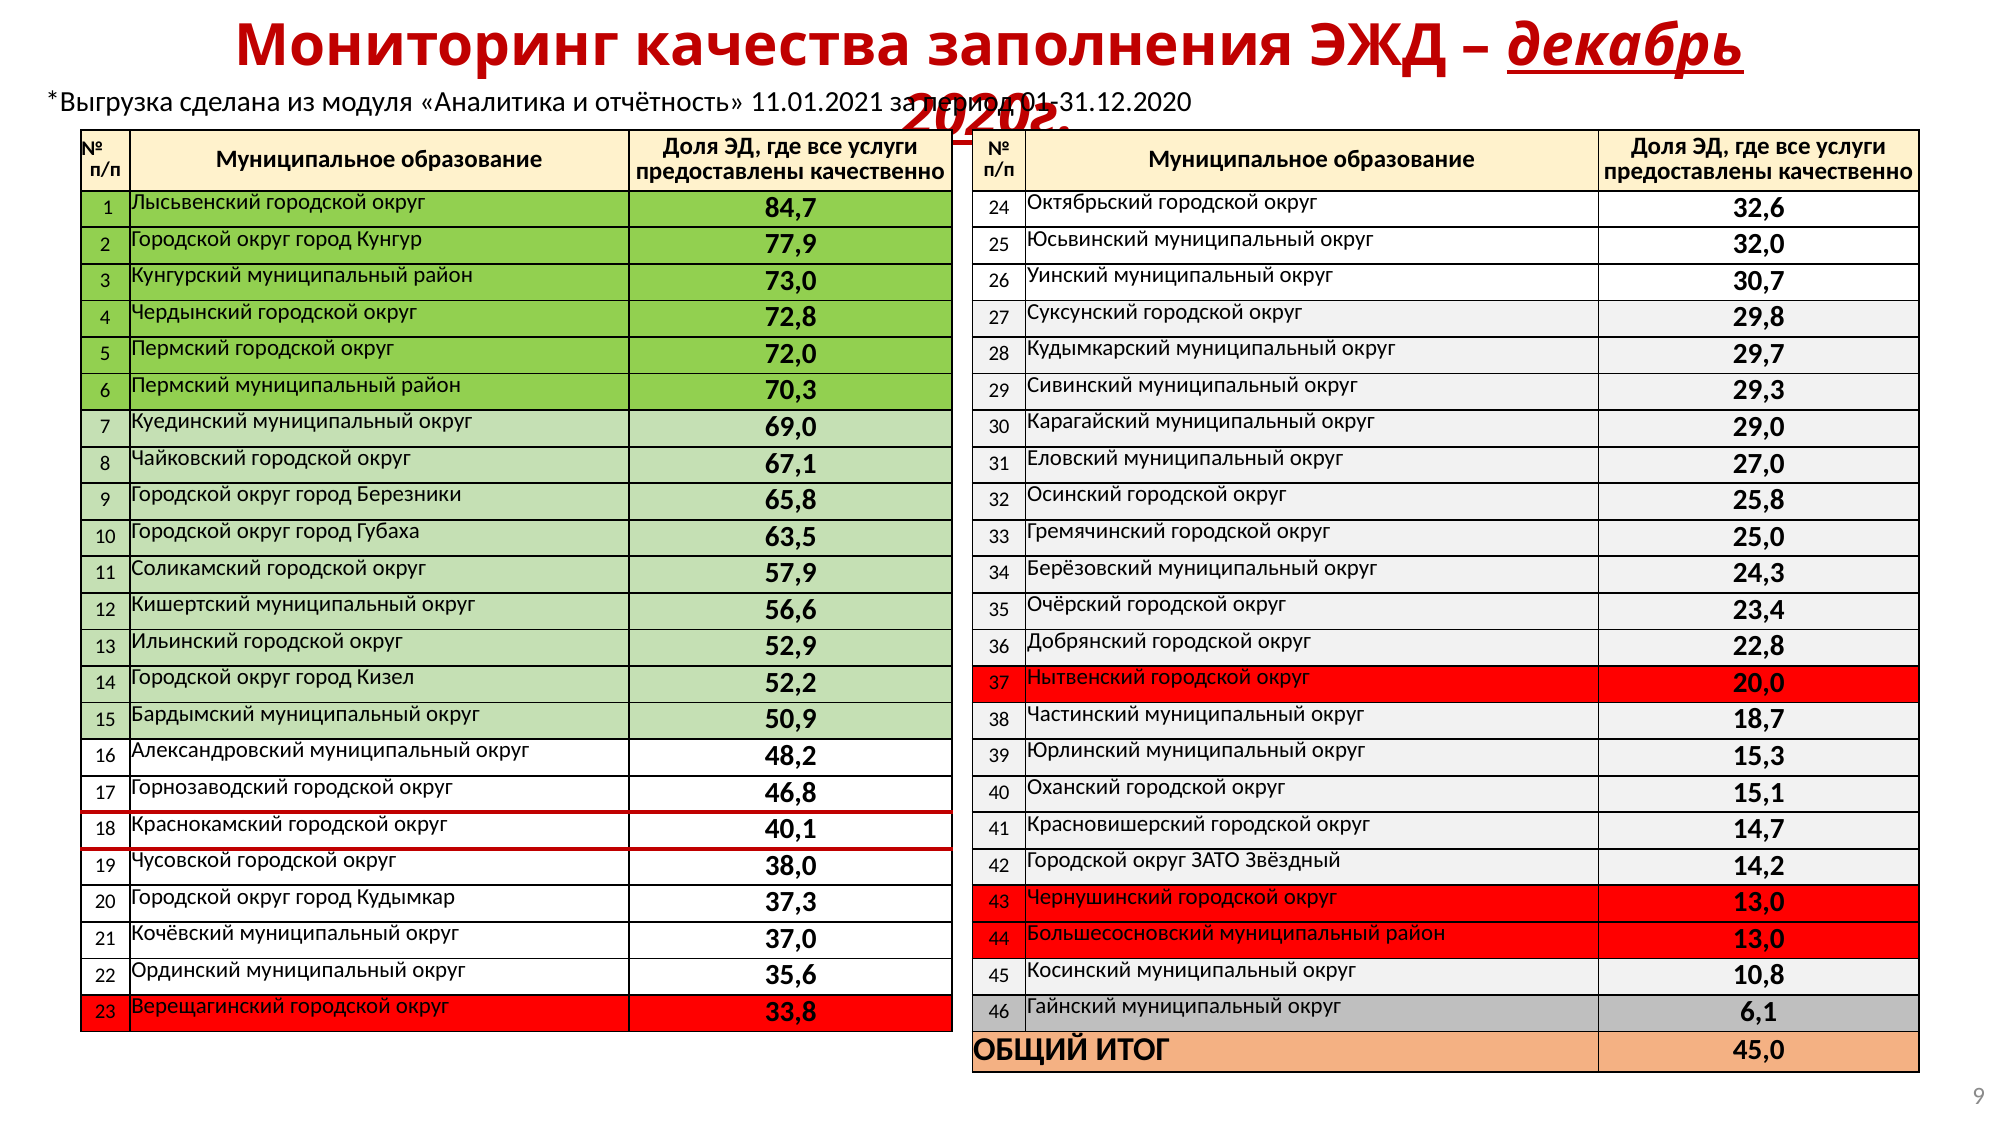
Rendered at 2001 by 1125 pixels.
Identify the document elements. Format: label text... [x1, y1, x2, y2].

table_cell Пермский городской округ [131, 338, 628, 373]
table_cell 32 [973, 484, 1025, 519]
table_cell 24,3 [1599, 557, 1918, 592]
table_cell 32,6 [1599, 192, 1918, 226]
table_cell Сивинский муниципальный округ [1026, 374, 1598, 409]
table_cell 23,4 [1599, 594, 1918, 629]
table_cell 36 [973, 630, 1025, 665]
table_cell Краснокамский городской округ [131, 814, 628, 847]
table_cell 69,0 [630, 411, 951, 446]
table_cell 40 [973, 777, 1025, 811]
table_cell 43 [973, 886, 1025, 921]
table_cell Ильинский городской округ [131, 630, 628, 665]
table_header Муниципальное образование [131, 131, 628, 190]
table_cell 37,3 [630, 886, 951, 921]
table_cell Городской округ город Кизел [131, 667, 628, 702]
table_cell Юрлинский муниципальный округ [1026, 740, 1598, 775]
table_cell Кунгурский муниципальный район [131, 265, 628, 300]
table_cell Куединский муниципальный округ [131, 411, 628, 446]
table_cell 31 [973, 448, 1025, 482]
table_cell Частинский муниципальный округ [1026, 703, 1598, 738]
table_cell 13,0 [1599, 923, 1918, 958]
table_cell ОБЩИЙ ИТОГ [973, 1032, 1598, 1071]
table_cell Соликамский городской округ [131, 557, 628, 592]
table_cell 15,1 [1599, 777, 1918, 811]
table_cell 3 [82, 265, 129, 300]
table_cell 13,0 [1599, 886, 1918, 921]
table_cell 24 [973, 192, 1025, 226]
table_cell 29,0 [1599, 411, 1918, 446]
table_cell 8 [82, 448, 129, 482]
table_cell 67,1 [630, 448, 951, 482]
table_cell Карагайский муниципальный округ [1026, 411, 1598, 446]
table_cell 29,8 [1599, 301, 1918, 336]
table_cell Городской округ город Губаха [131, 521, 628, 555]
table_cell 33 [973, 521, 1025, 555]
table_cell Гайнский муниципальный округ [1026, 996, 1598, 1031]
table_cell Большесосновский муниципальный район [1026, 923, 1598, 958]
table_cell 63,5 [630, 521, 951, 555]
table_cell 37 [973, 667, 1025, 702]
table_cell Пермский муниципальный район [131, 374, 628, 409]
table_cell 11 [82, 557, 129, 592]
table_cell Октябрьский городской округ [1026, 192, 1598, 226]
text_box Мониторинг качества заполнения ЭЖД – декабрь 2020г. [172, 0, 1807, 155]
table_cell Городской округ ЗАТО Звёздный [1026, 850, 1598, 884]
table_cell 17 [82, 777, 129, 810]
table_cell Городской округ город Березники [131, 484, 628, 519]
table_cell 50,9 [630, 703, 951, 738]
table_cell 57,9 [630, 557, 951, 592]
table_cell Берёзовский муниципальный округ [1026, 557, 1598, 592]
table_cell Еловский муниципальный округ [1026, 448, 1598, 482]
table_cell 14 [82, 667, 129, 702]
table_cell Осинский городской округ [1026, 484, 1598, 519]
table_cell 30 [973, 411, 1025, 446]
table_cell 23 [82, 996, 129, 1031]
table_cell 16 [82, 740, 129, 775]
table_cell 56,6 [630, 594, 951, 629]
table_cell 33,8 [630, 996, 951, 1031]
table_cell Добрянский городской округ [1026, 630, 1598, 665]
table_cell 14,7 [1599, 813, 1918, 848]
table_cell Городской округ город Кудымкар [131, 886, 628, 921]
table_cell 13 [82, 630, 129, 665]
table_cell 20,0 [1599, 667, 1918, 702]
table_cell Верещагинский городской округ [131, 996, 628, 1031]
table_cell 14,2 [1599, 850, 1918, 884]
table_cell 34 [973, 557, 1025, 592]
table_cell 73,0 [630, 265, 951, 300]
table_cell 18,7 [1599, 703, 1918, 738]
table_cell 52,9 [630, 630, 951, 665]
table_cell 10 [82, 521, 129, 555]
table_cell Гремячинский городской округ [1026, 521, 1598, 555]
table_cell Городской округ город Кунгур [131, 228, 628, 263]
table_cell Кудымкарский муниципальный округ [1026, 338, 1598, 373]
table_cell Красновишерский городской округ [1026, 813, 1598, 848]
table_cell 52,2 [630, 667, 951, 702]
table_cell 29,7 [1599, 338, 1918, 373]
table_cell 6,1 [1599, 996, 1918, 1031]
table_cell 30,7 [1599, 265, 1918, 300]
table_header Доля ЭД, где все услуги предоставлены качественно [630, 131, 951, 190]
table_header Муниципальное образование [1026, 131, 1598, 190]
table_header Доля ЭД, где все услуги предоставлены качественно [1599, 131, 1918, 190]
table_cell 40,1 [630, 814, 951, 847]
table_cell 29,3 [1599, 374, 1918, 409]
table_cell Ординский муниципальный округ [131, 959, 628, 994]
table_cell 35,6 [630, 959, 951, 994]
table_cell 7 [82, 411, 129, 446]
table_cell Горнозаводский городской округ [131, 777, 628, 810]
table_cell 38 [973, 703, 1025, 738]
table_cell 70,3 [630, 374, 951, 409]
table_cell Очёрский городской округ [1026, 594, 1598, 629]
table_cell Кочёвский муниципальный округ [131, 923, 628, 958]
table_cell 27 [973, 301, 1025, 336]
text_box 9 [1549, 1065, 2000, 1125]
table_cell 2 [82, 228, 129, 263]
table_cell 19 [82, 851, 129, 884]
table_cell Чернушинский городской округ [1026, 886, 1598, 921]
table_cell Чердынский городской округ [131, 301, 628, 336]
table_cell 77,9 [630, 228, 951, 263]
table_cell Нытвенский городской округ [1026, 667, 1598, 702]
table_cell 84,7 [630, 192, 951, 226]
table_cell 37,0 [630, 923, 951, 958]
table_cell 4 [82, 301, 129, 336]
table_cell 22 [82, 959, 129, 994]
table_header № п/п [973, 131, 1025, 190]
table_cell 18 [82, 814, 129, 847]
table_cell Оханский городской округ [1026, 777, 1598, 811]
table_cell 12 [82, 594, 129, 629]
table_cell 27,0 [1599, 448, 1918, 482]
table_cell Суксунский городской округ [1026, 301, 1598, 336]
table_cell 41 [973, 813, 1025, 848]
table_cell Уинский муниципальный округ [1026, 265, 1598, 300]
table_cell 65,8 [630, 484, 951, 519]
table_cell 39 [973, 740, 1025, 775]
table_cell 26 [973, 265, 1025, 300]
table_cell Кишертский муниципальный округ [131, 594, 628, 629]
table_cell Чусовской городской округ [131, 851, 628, 884]
table_cell 20 [82, 886, 129, 921]
table_cell 22,8 [1599, 630, 1918, 665]
table_cell 5 [82, 338, 129, 373]
table_cell Юсьвинский муниципальный округ [1026, 228, 1598, 263]
table_cell 9 [82, 484, 129, 519]
table_cell 44 [973, 923, 1025, 958]
table_cell 10,8 [1599, 959, 1918, 994]
table_cell Лысьвенский городской округ [131, 192, 628, 226]
table_cell 35 [973, 594, 1025, 629]
table_cell 38,0 [630, 851, 951, 884]
table_cell 48,2 [630, 740, 951, 775]
table_cell 46 [973, 996, 1025, 1031]
table_cell 28 [973, 338, 1025, 373]
table_cell 25,0 [1599, 521, 1918, 555]
table_cell 42 [973, 850, 1025, 884]
table_cell Чайковский городской округ [131, 448, 628, 482]
table_cell 29 [973, 374, 1025, 409]
table_cell 32,0 [1599, 228, 1918, 263]
table_cell 1 [82, 192, 129, 226]
table_cell Александровский муниципальный округ [131, 740, 628, 775]
table_cell 72,0 [630, 338, 951, 373]
text_box *Выгрузка сделана из модуля «Аналитика и отчётность» 11.01.2021 за период 01-31.12.2020 [30, 74, 1711, 125]
table_cell 6 [82, 374, 129, 409]
table_cell Бардымский муниципальный округ [131, 703, 628, 738]
table_cell 25 [973, 228, 1025, 263]
table_cell Косинский муниципальный округ [1026, 959, 1598, 994]
table_cell 25,8 [1599, 484, 1918, 519]
table_cell 15,3 [1599, 740, 1918, 775]
table_header № п/п [82, 131, 129, 190]
table_cell 45 [973, 959, 1025, 994]
table_cell 21 [82, 923, 129, 958]
table_cell 15 [82, 703, 129, 738]
table_cell 45,0 [1599, 1032, 1918, 1065]
table_cell 46,8 [630, 777, 951, 810]
table_cell 72,8 [630, 301, 951, 336]
